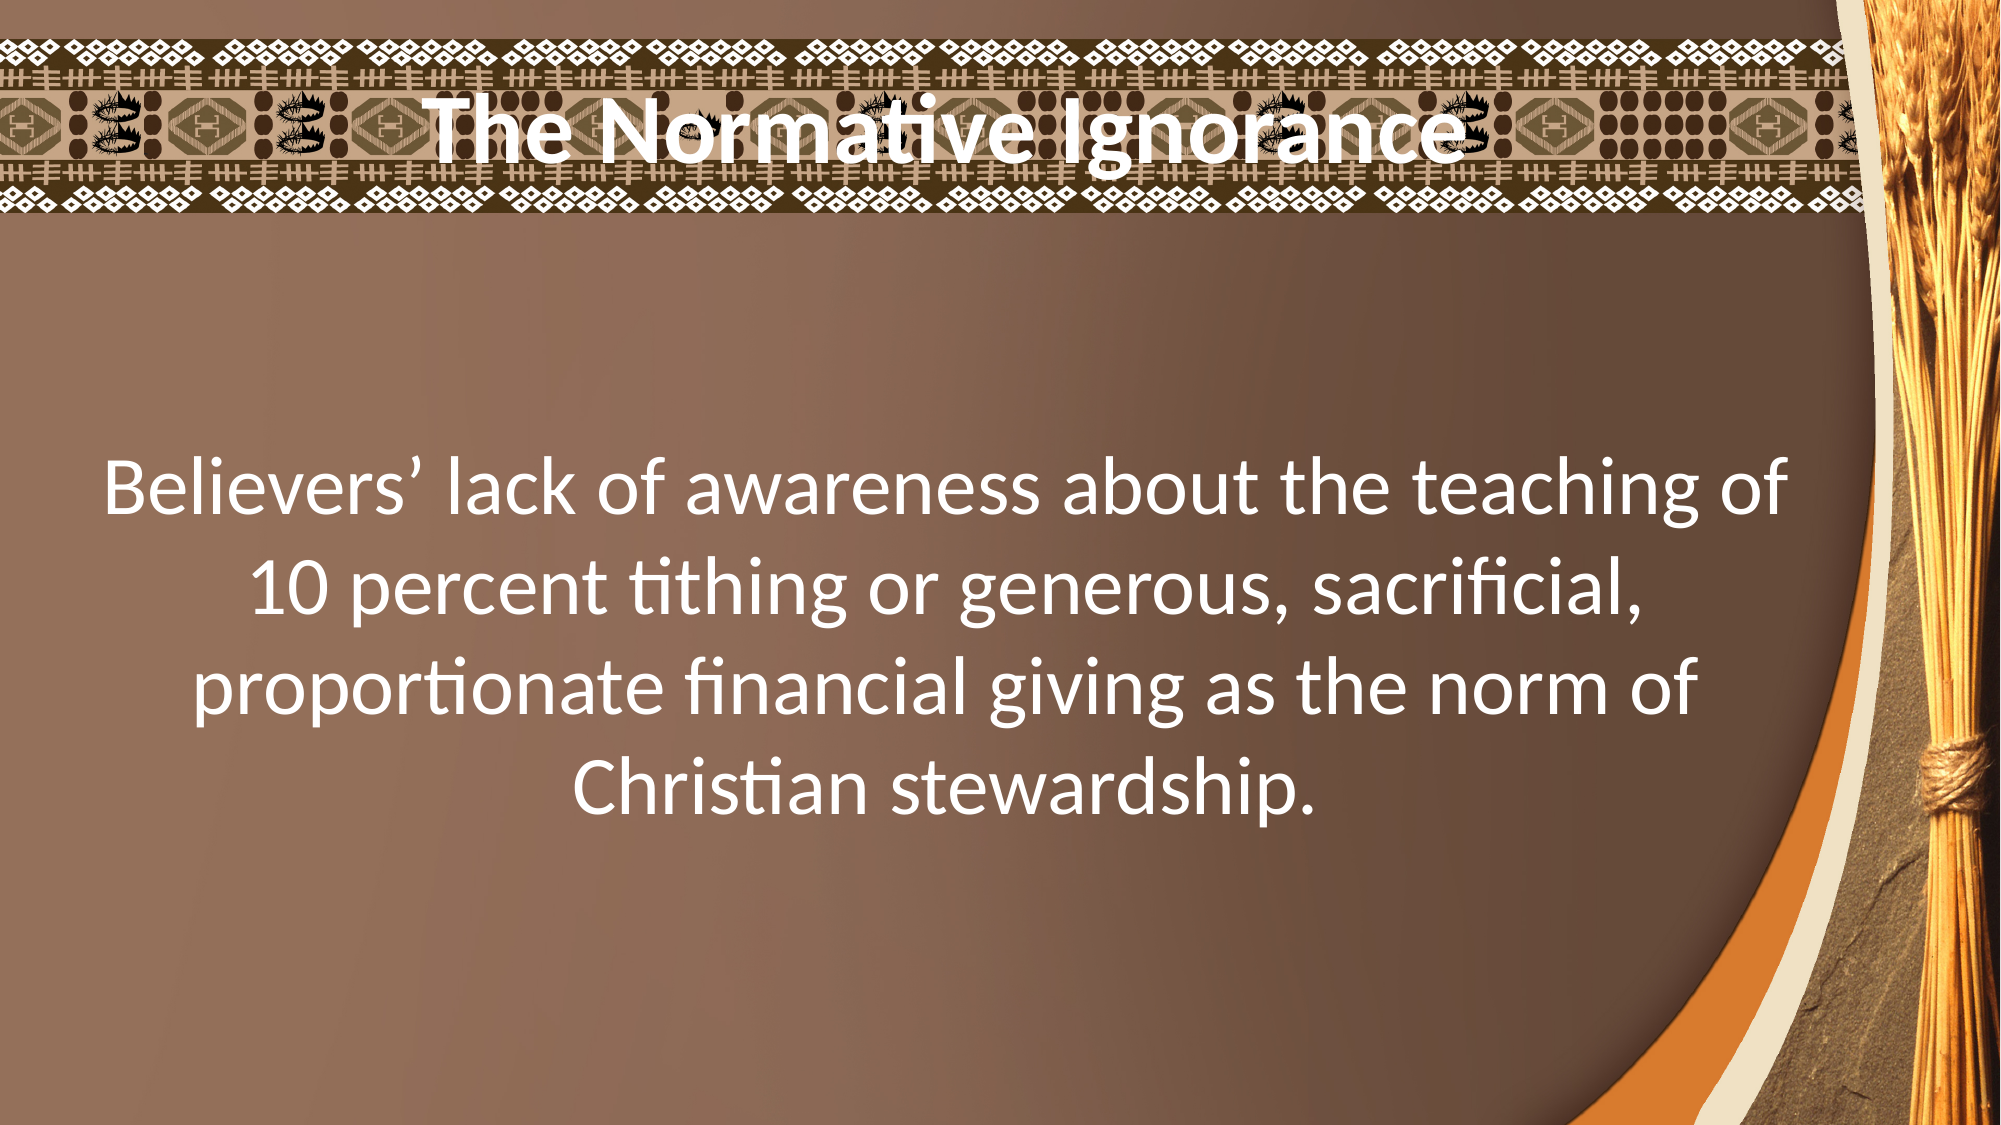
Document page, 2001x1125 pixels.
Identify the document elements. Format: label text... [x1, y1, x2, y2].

picture [0, 0, 2001, 1125]
text_box The Normative Ignorance Believers’ lack of awareness about the teaching of 10 percent tithing or generous, sacrificial, proportionate financial giving as the norm of Christian stewardship. [74, 56, 1817, 839]
